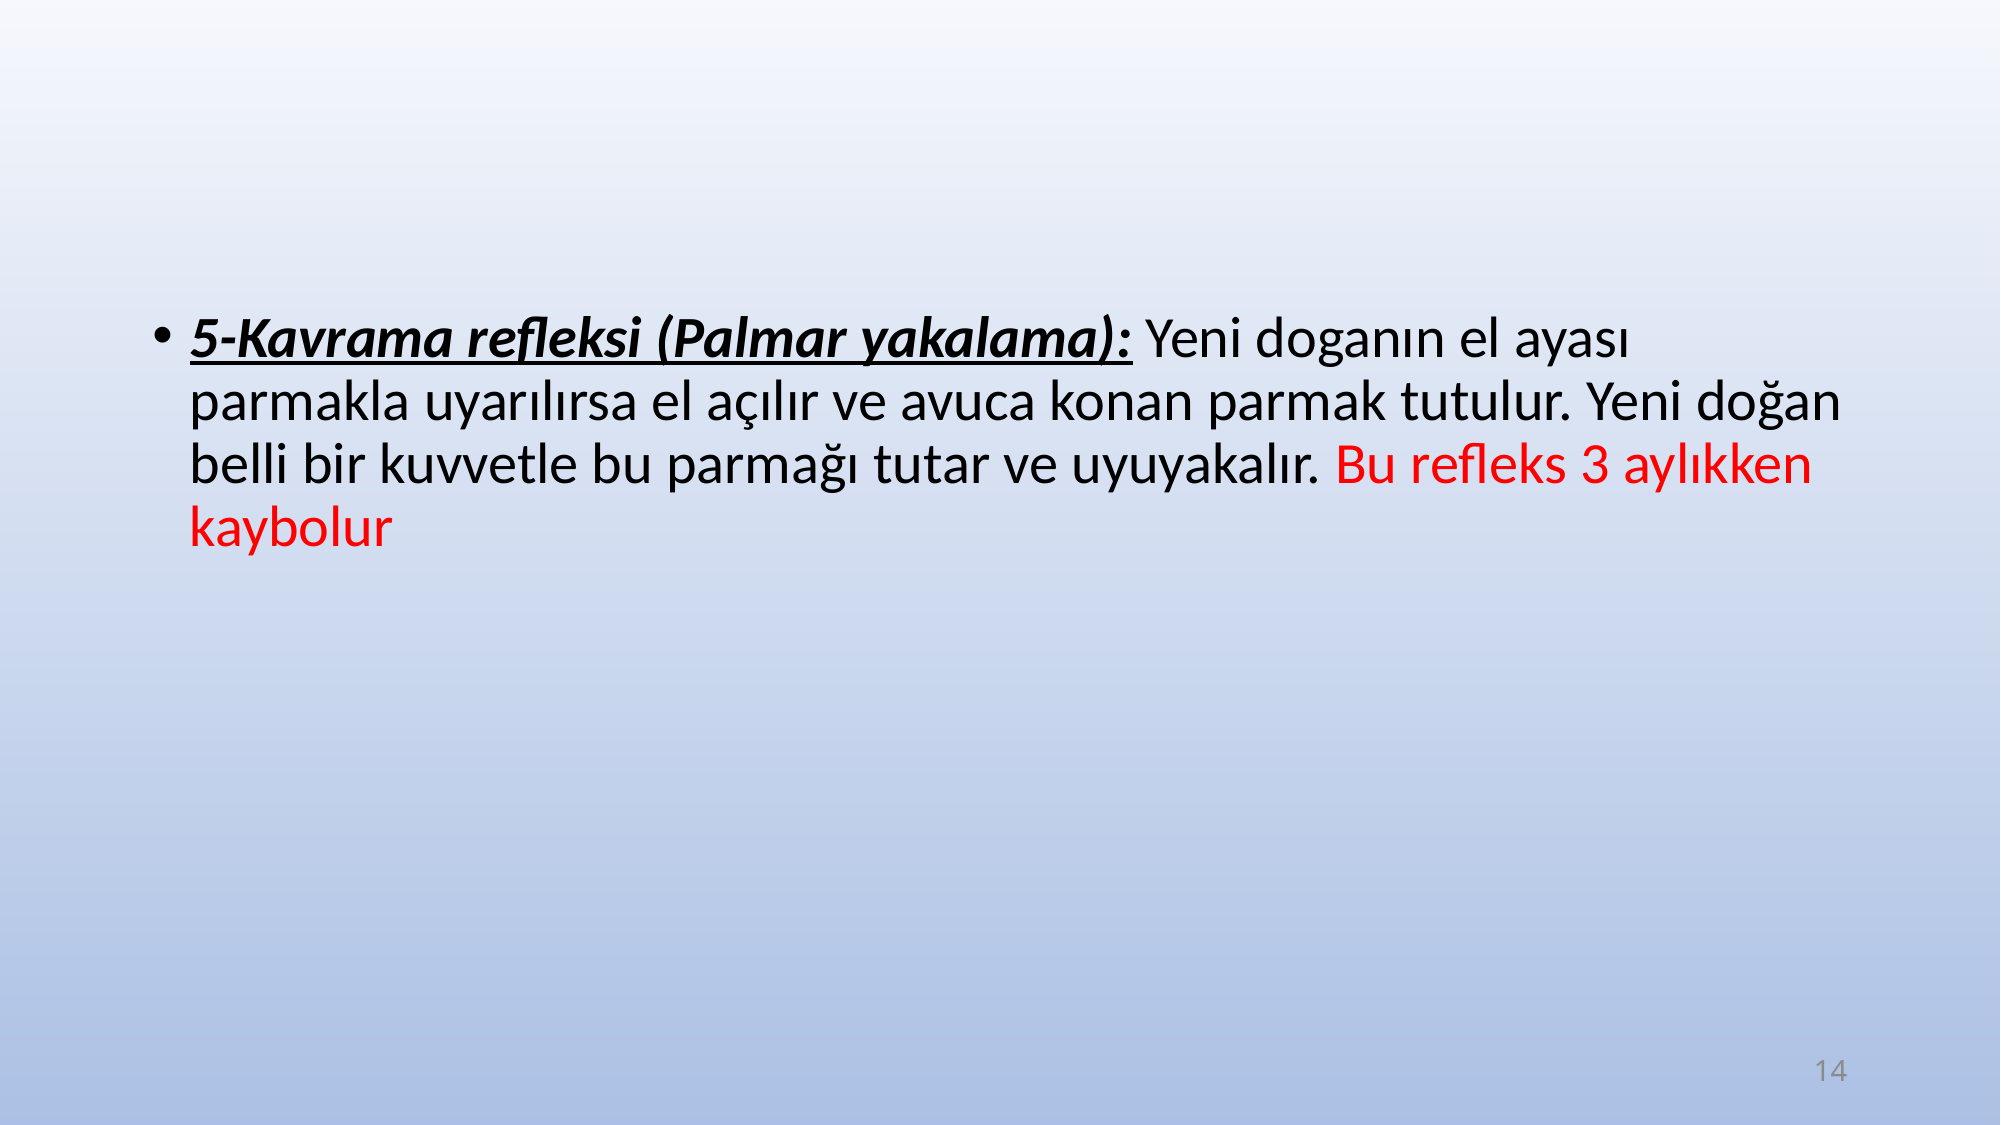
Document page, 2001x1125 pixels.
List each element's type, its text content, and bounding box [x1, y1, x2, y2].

list 5-Kavrama refleksi (Palmar yakalama): Yeni doganın el ayası parmakla uyarılırsa el açılır ve avuca konan parmak tutulur. Yeni doğan belli bir kuvvetle bu parmağı tutar ve uyuyakalır. Bu refleks 3 aylıkken kaybolur [137, 299, 1863, 1014]
slide_number 14 [1412, 1042, 1863, 1103]
